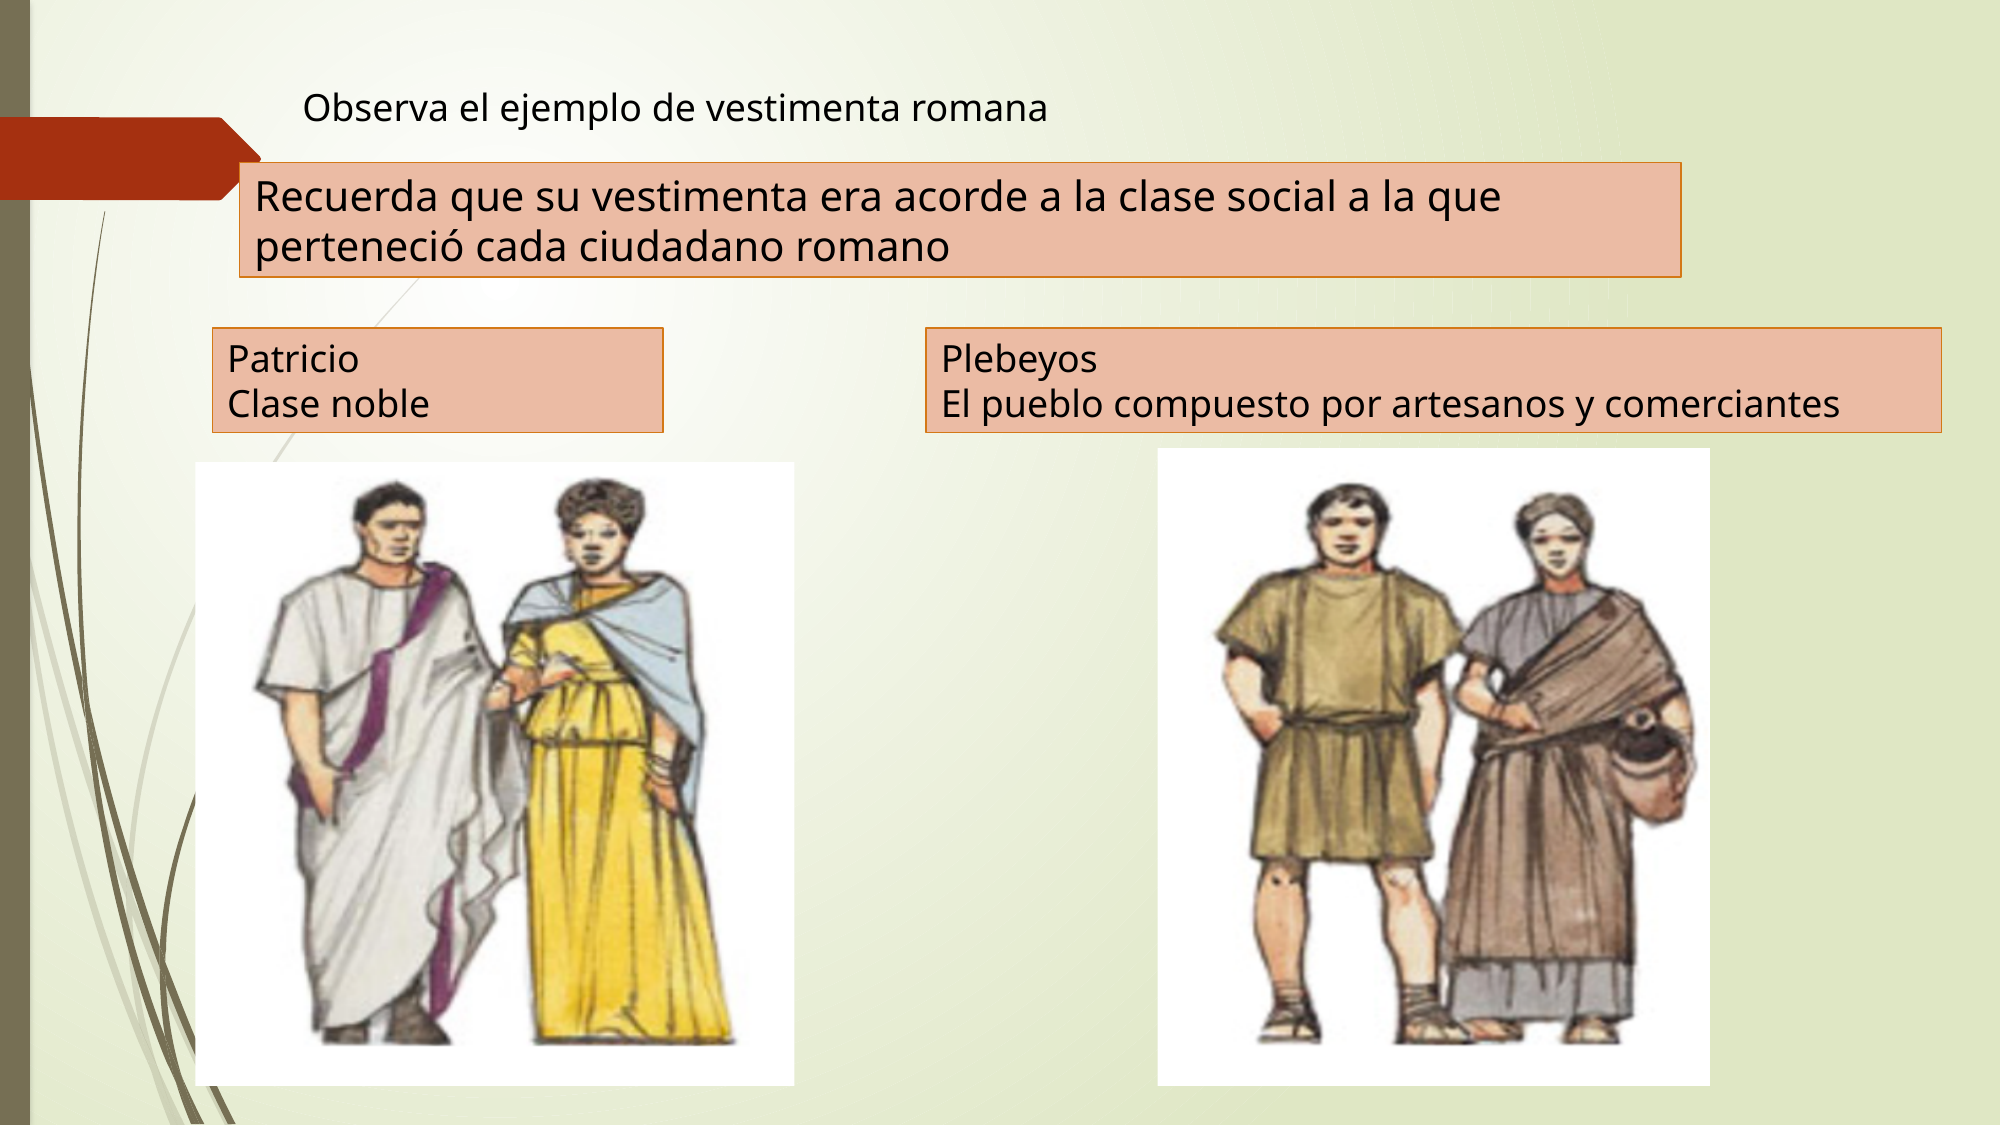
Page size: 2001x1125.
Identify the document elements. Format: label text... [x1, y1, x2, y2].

text_box Patricio Clase noble [212, 327, 664, 433]
picture [194, 462, 795, 1086]
picture [1157, 448, 1711, 1086]
text_box Plebeyos El pueblo compuesto por artesanos y comerciantes [925, 327, 1942, 433]
text_box Observa el ejemplo de vestimenta romana [287, 76, 1865, 136]
text_box Recuerda que su vestimenta era acorde a la clase social a la que perteneció cada ciudadano romano [239, 162, 1682, 278]
